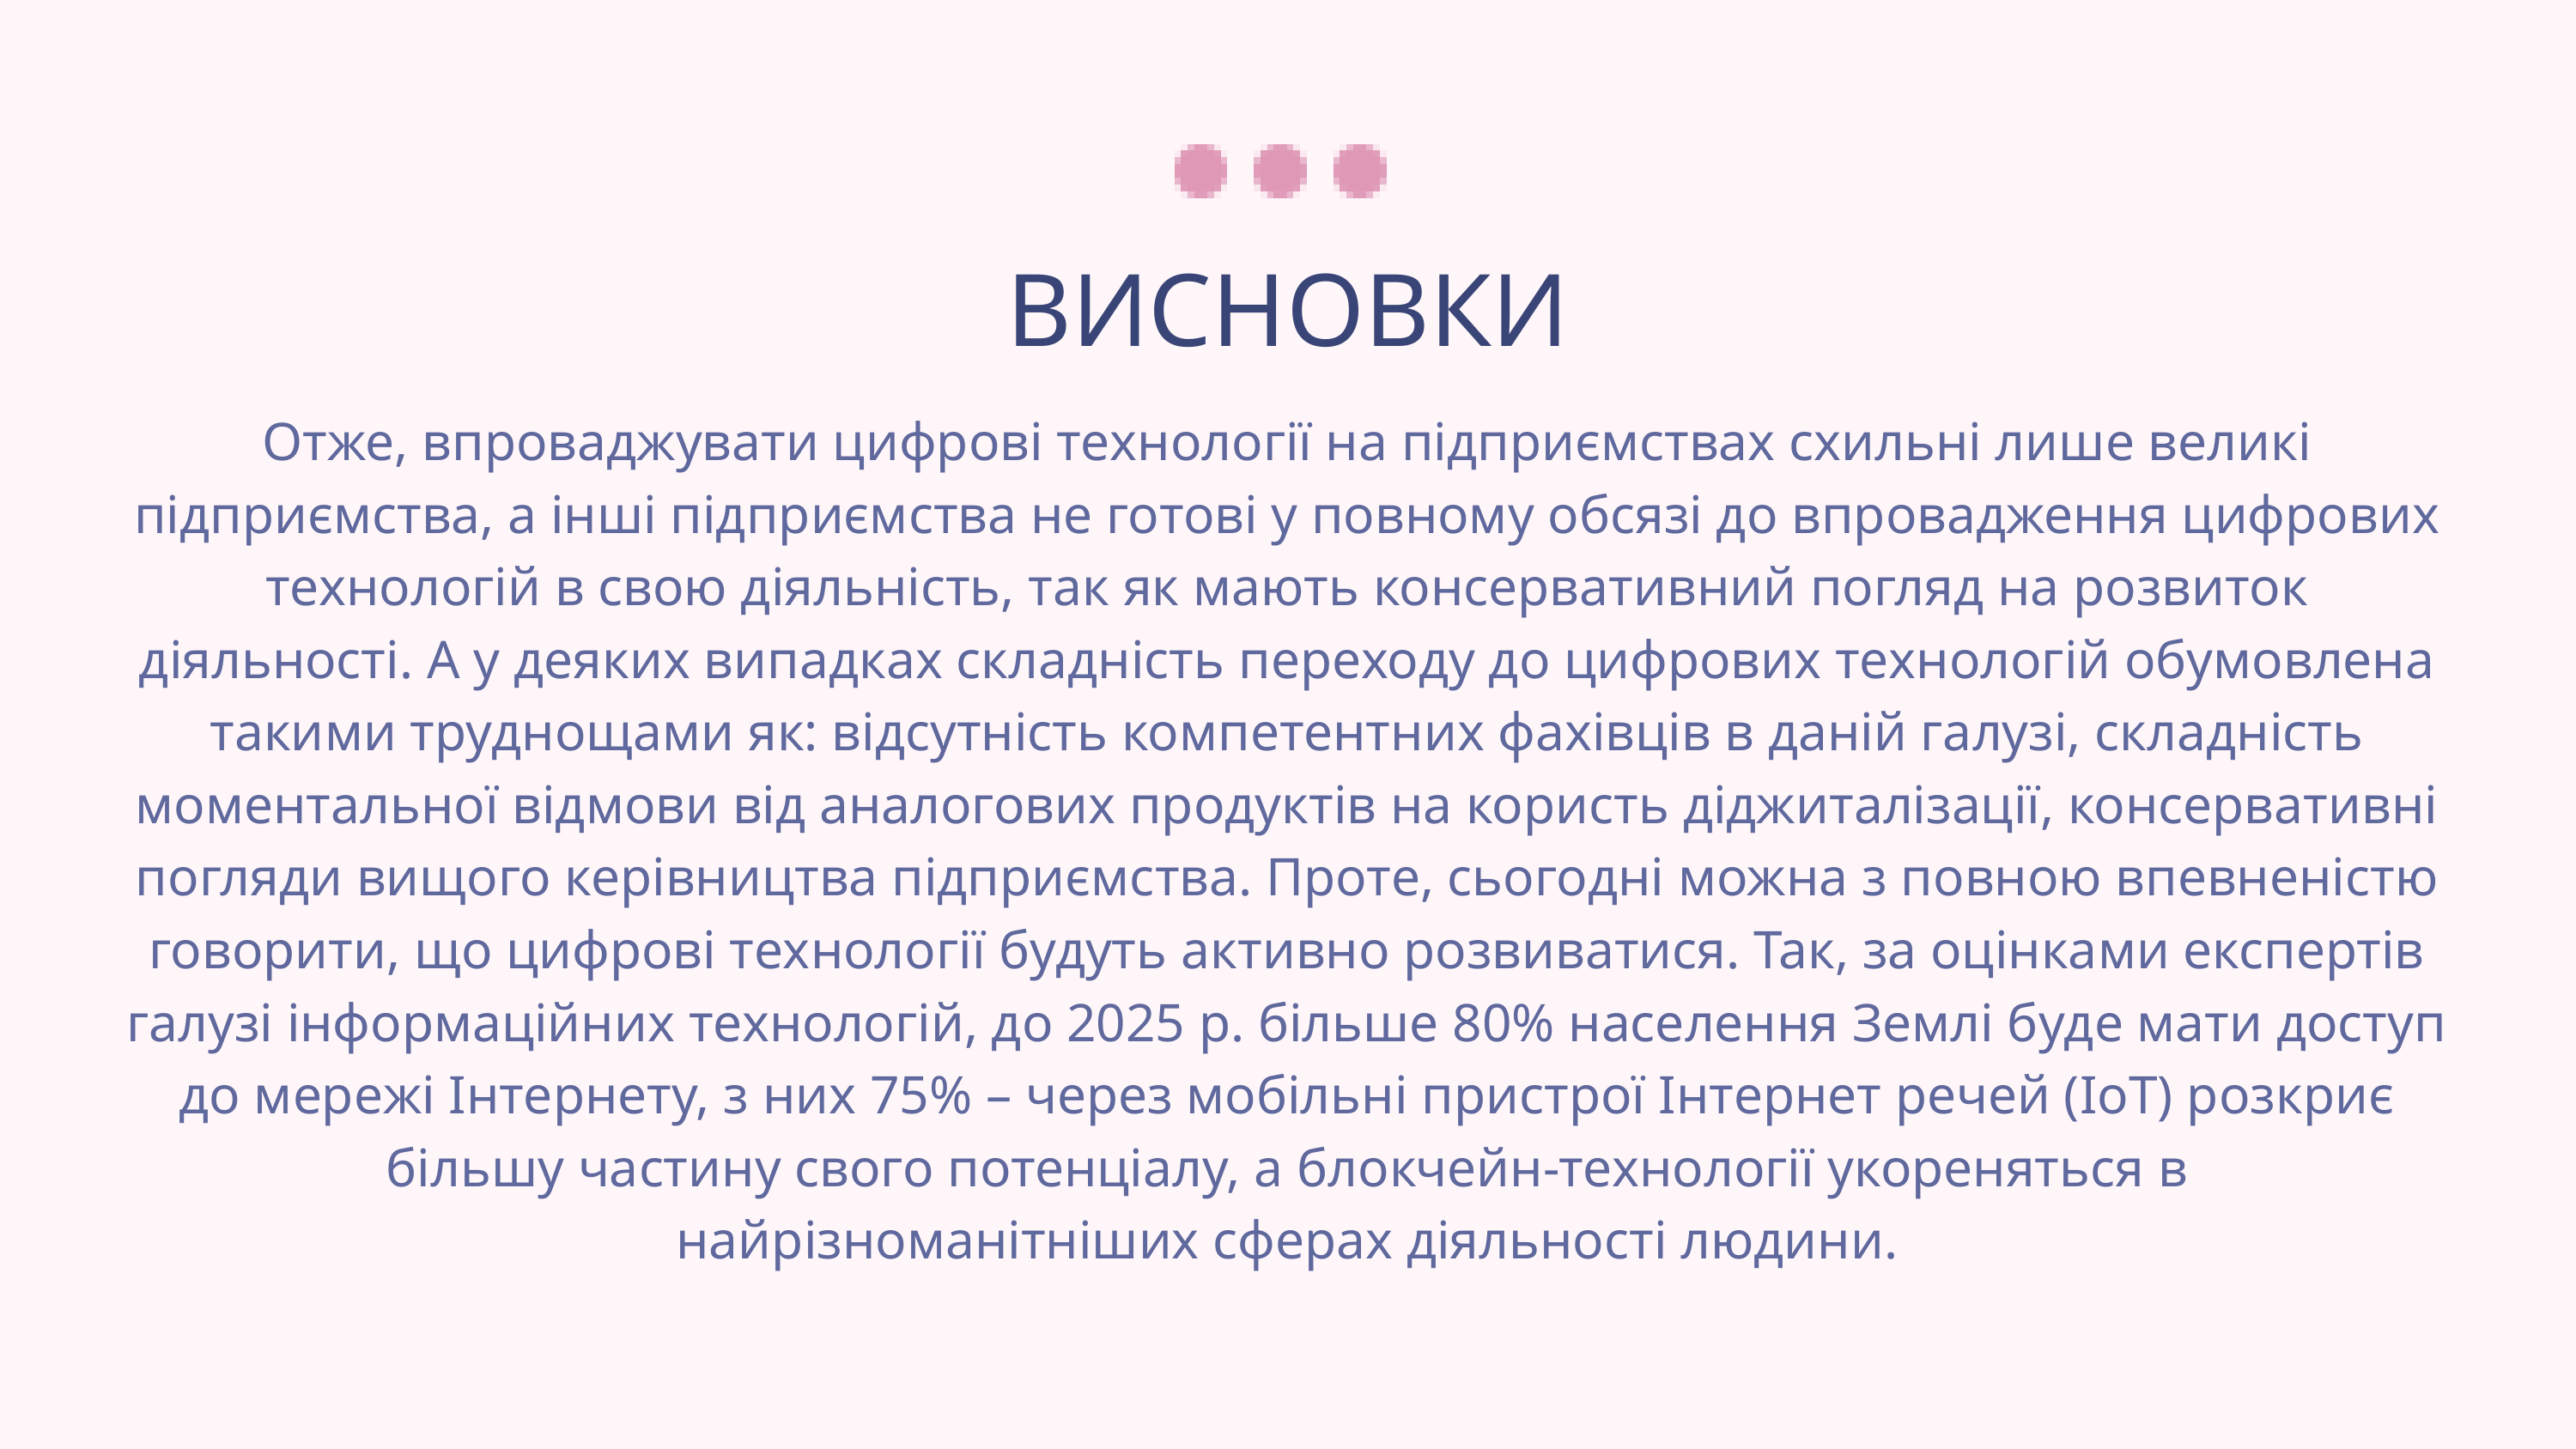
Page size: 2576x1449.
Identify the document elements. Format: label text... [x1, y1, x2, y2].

picture [1175, 144, 1388, 198]
text_box ВИСНОВКИ [809, 227, 1766, 367]
text_box Отже, впроваджувати цифрові технології на підприємствах схильні лише великі підприємства, а інші підприємства не готові у повному обсязі до впровадження цифрових технологій в свою діяльність, так як мають консервативний погляд на розвиток діяльності. А у деяких випадках складність переходу до цифрових технологій обумовлена такими труднощами як: відсутність компетентних фахівців в даній галузі, складність моментальної відмови від аналогових продуктів на користь діджиталізації, консервативні погляди вищого керівництва підприємства. Проте, сьогодні можна з повною впевненістю говорити, що цифрові технології будуть активно розвиватися. Так, за оцінками експертів галузі інформаційних технологій, до 2025 р. більше 80% населення Землі буде мати доступ до мережі Інтернету, з них 75% – через мобільні пристрої Інтернет речей (ІоТ) розкриє більшу частину свого потенціалу, а блокчейн-технології укореняться в найрізноманітніших сферах діяльності людини. [125, 398, 2450, 1335]
